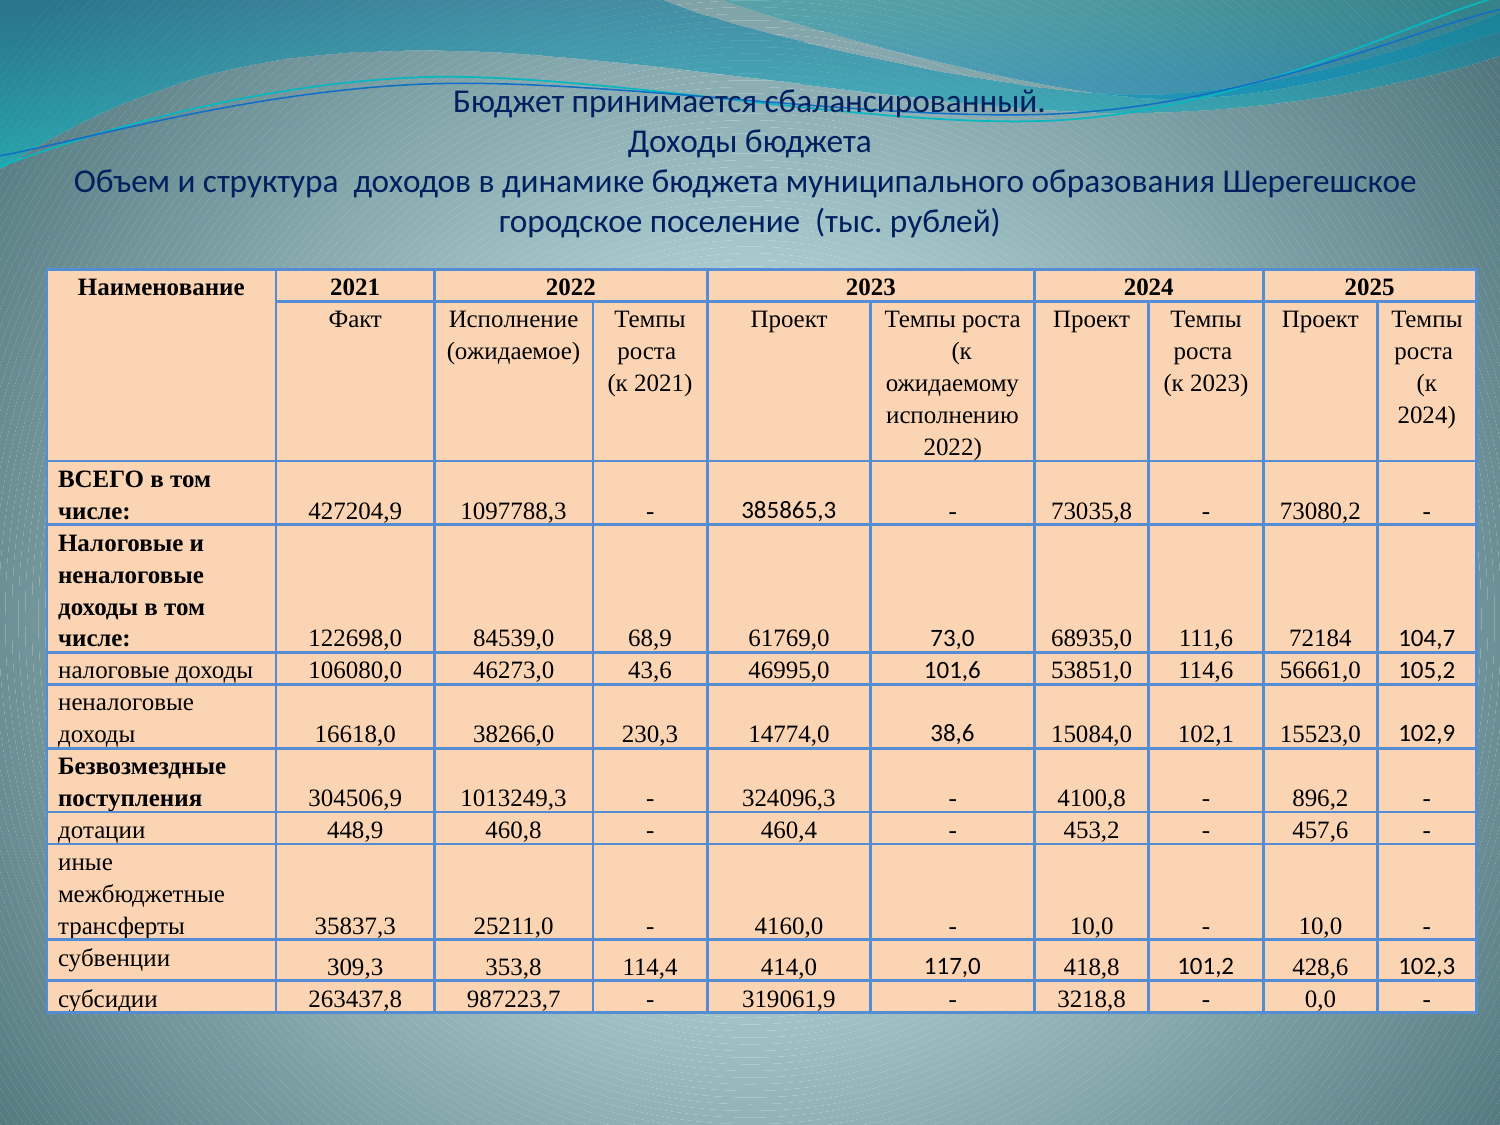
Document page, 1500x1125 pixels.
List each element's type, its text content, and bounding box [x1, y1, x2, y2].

table_cell 1097788,3 [436, 462, 592, 523]
table_cell 46273,0 [436, 654, 592, 683]
table_cell 53851,0 [1036, 654, 1147, 683]
table_cell - [1379, 982, 1475, 1011]
table_cell 460,4 [709, 813, 869, 843]
table_cell Проект [1265, 303, 1376, 460]
table_cell - [594, 813, 706, 843]
table_cell - [872, 462, 1033, 523]
table_header 2022 [436, 271, 706, 300]
table_cell 0,0 [1265, 982, 1376, 1011]
table_cell 457,6 [1265, 813, 1376, 843]
table_cell 14774,0 [709, 686, 869, 747]
table_cell 102,1 [1150, 686, 1262, 747]
table_cell Исполнение (ожидаемое) [436, 303, 592, 460]
table_cell - [1150, 982, 1262, 1011]
table_cell 102,3 [1379, 941, 1475, 979]
table_cell 68,9 [594, 526, 706, 651]
table_cell 35837,3 [277, 845, 433, 938]
table_cell 460,8 [436, 813, 592, 843]
table_cell 122698,0 [277, 526, 433, 651]
table_cell 263437,8 [277, 982, 433, 1011]
table_cell 111,6 [1150, 526, 1262, 651]
table_cell 102,9 [1379, 686, 1475, 747]
table_cell - [1379, 750, 1475, 811]
table_cell 4160,0 [709, 845, 869, 938]
table_cell 61769,0 [709, 526, 869, 651]
table_cell 987223,7 [436, 982, 592, 1011]
table_cell (к 2021) [594, 365, 706, 460]
table_header 2024 [1036, 271, 1262, 300]
table_cell 414,0 [709, 941, 869, 979]
table_cell - [872, 845, 1033, 938]
table_cell Факт [277, 303, 433, 460]
table_cell - [1150, 845, 1262, 938]
table_cell (к 2023) [1150, 365, 1262, 460]
table_cell 319061,9 [709, 982, 869, 1011]
table_cell 56661,0 [1265, 654, 1376, 683]
table_cell налоговые доходы [48, 654, 275, 683]
table_cell 418,8 [1036, 941, 1147, 979]
table_cell 448,9 [277, 813, 433, 843]
table_cell дотации [48, 813, 275, 843]
table_cell 84539,0 [436, 526, 592, 651]
table_cell 38266,0 [436, 686, 592, 747]
table_cell 428,6 [1265, 941, 1376, 979]
table_header Наименование [48, 271, 275, 460]
table_cell субсидии [48, 982, 275, 1011]
table_cell 353,8 [436, 941, 592, 979]
table_cell - [594, 750, 706, 811]
table_cell - [594, 982, 706, 1011]
table_cell - [1150, 462, 1262, 523]
table_cell 385865,3 [709, 462, 869, 523]
table_cell 104,7 [1379, 526, 1475, 651]
table_cell 73080,2 [1265, 462, 1376, 523]
table_cell 453,2 [1036, 813, 1147, 843]
table_cell 16618,0 [277, 686, 433, 747]
table_cell 25211,0 [436, 845, 592, 938]
table_cell 46995,0 [709, 654, 869, 683]
table_cell - [872, 813, 1033, 843]
table_cell 68935,0 [1036, 526, 1147, 651]
table_cell 114,4 [594, 941, 706, 979]
table_cell 101,2 [1150, 941, 1262, 979]
table_cell 117,0 [872, 941, 1033, 979]
table_cell 72184 [1265, 526, 1376, 651]
table_cell Темпы роста [594, 303, 706, 365]
table_cell 15084,0 [1036, 686, 1147, 747]
table_cell - [872, 982, 1033, 1011]
table_cell - [594, 462, 706, 523]
table_cell 427204,9 [277, 462, 433, 523]
table_cell 4100,8 [1036, 750, 1147, 811]
table_cell Темпы роста (к ожидаемому исполнению 2022) [872, 303, 1033, 460]
table_cell (к 2024) [1379, 365, 1475, 460]
table_cell ВСЕГО в том числе: [48, 462, 275, 523]
table_cell - [594, 845, 706, 938]
table_cell 304506,9 [277, 750, 433, 811]
table_cell - [1150, 813, 1262, 843]
table_cell - [1150, 750, 1262, 811]
table_cell неналоговые доходы [48, 686, 275, 747]
table_cell 105,2 [1379, 654, 1475, 683]
table_cell 73035,8 [1036, 462, 1147, 523]
table_cell 114,6 [1150, 654, 1262, 683]
table_cell 101,6 [872, 654, 1033, 683]
title Бюджет принимается сбалансированный. Доходы бюджета Объем и структура доходов в динамике бюджета муниципального образования Шерегешское городское поселение (тыс. рублей) [41, 78, 1459, 279]
table_cell Безвозмездные поступления [48, 750, 275, 811]
table_cell 3218,8 [1036, 982, 1147, 1011]
table_cell 38,6 [872, 686, 1033, 747]
table_cell Налоговые и неналоговые доходы в том числе: [48, 526, 275, 651]
table_header 2021 [277, 271, 433, 300]
table_cell 73,0 [872, 526, 1033, 651]
table_cell - [1379, 845, 1475, 938]
table_header 2023 [709, 271, 1033, 300]
table_cell иные межбюджетные трансферты [48, 845, 275, 938]
table_cell - [1379, 813, 1475, 843]
table_cell 1013249,3 [436, 750, 592, 811]
table_cell 309,3 [277, 941, 433, 979]
table_cell 10,0 [1265, 845, 1376, 938]
table_cell 43,6 [594, 654, 706, 683]
table_cell 896,2 [1265, 750, 1376, 811]
table_cell Проект [709, 303, 869, 460]
table_cell Темпы роста [1150, 303, 1262, 365]
table_cell 324096,3 [709, 750, 869, 811]
table_cell Темпы роста [1379, 303, 1475, 365]
table_cell 106080,0 [277, 654, 433, 683]
table_cell 15523,0 [1265, 686, 1376, 747]
table_cell - [1379, 462, 1475, 523]
table_cell 230,3 [594, 686, 706, 747]
table_cell - [872, 750, 1033, 811]
table_cell 10,0 [1036, 845, 1147, 938]
table_header 2025 [1265, 271, 1475, 300]
table_cell субвенции [48, 941, 275, 979]
table_cell Проект [1036, 303, 1147, 460]
